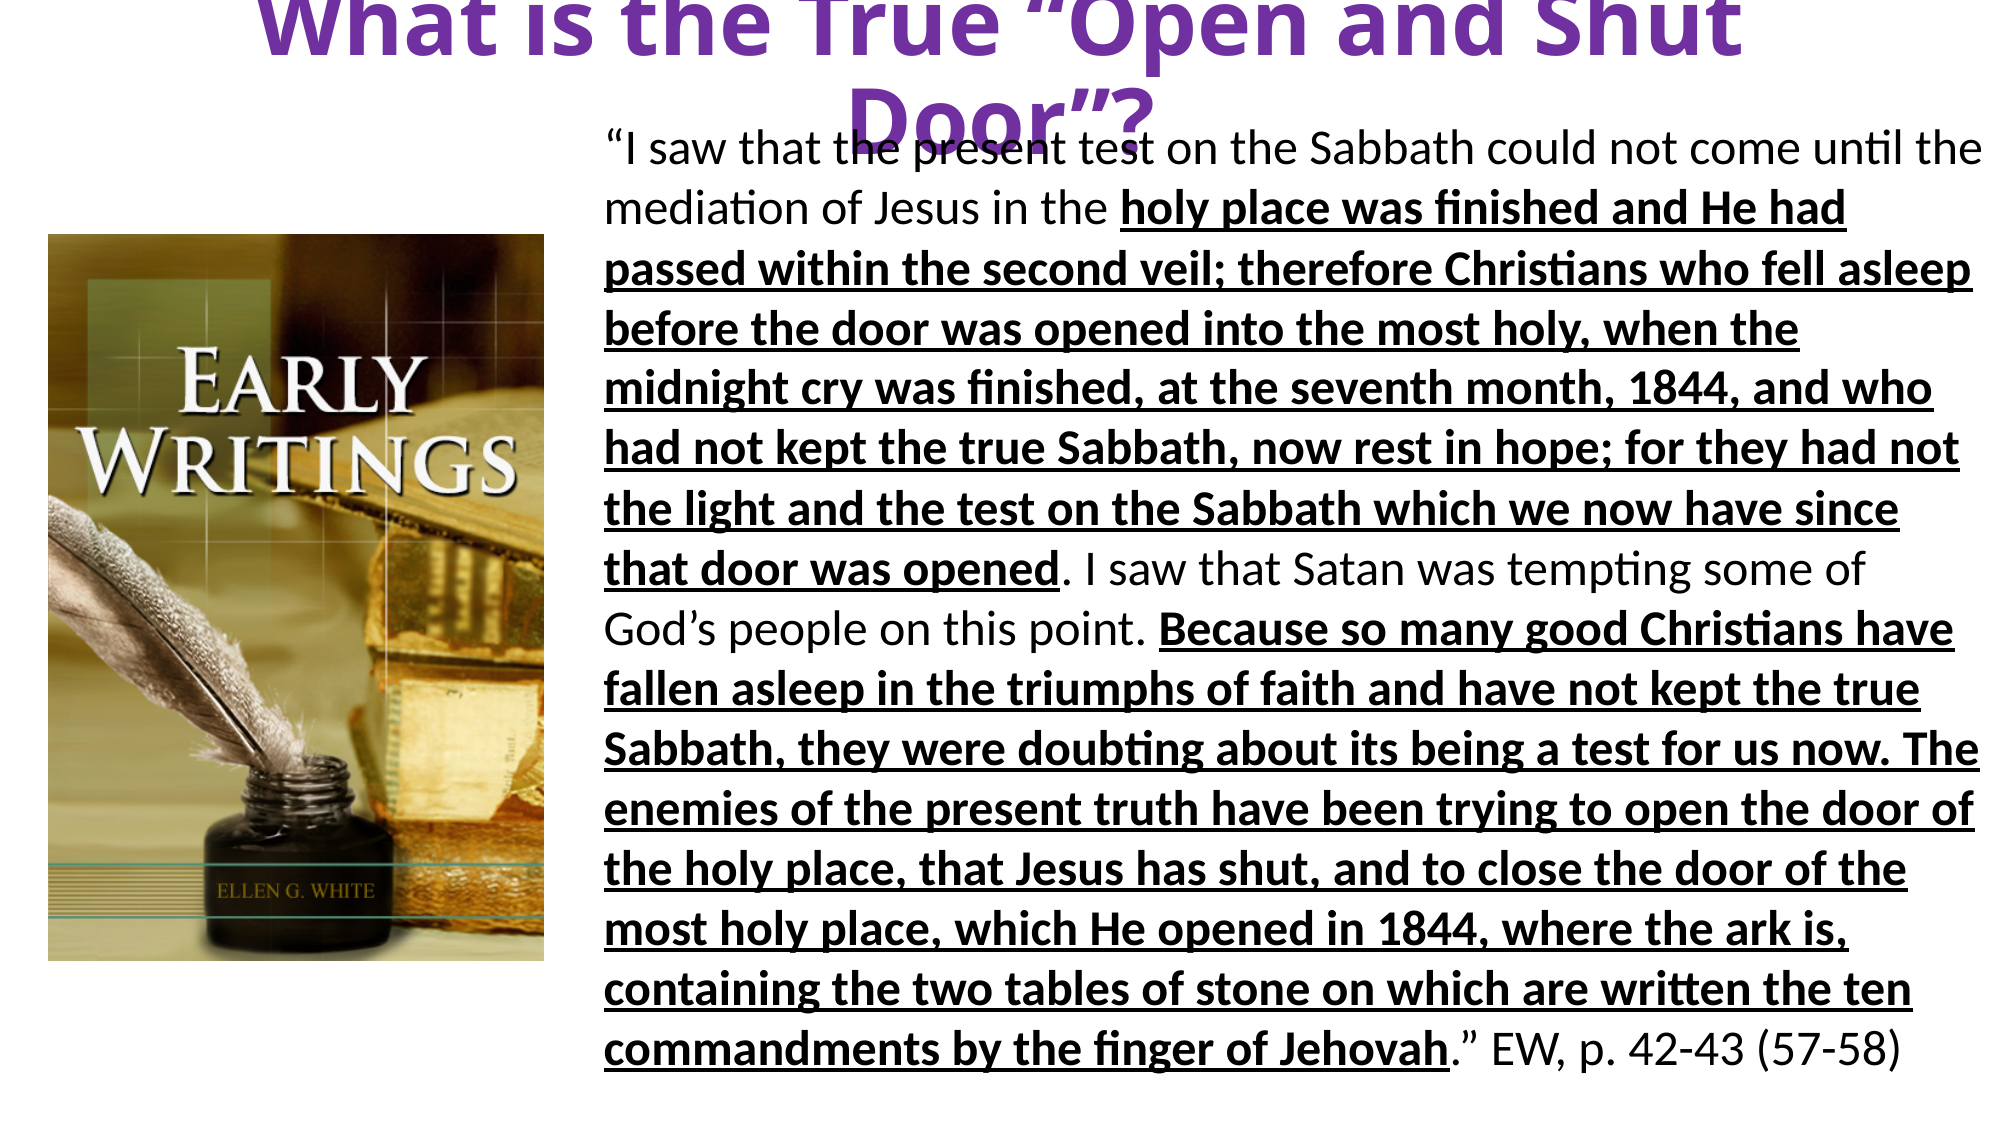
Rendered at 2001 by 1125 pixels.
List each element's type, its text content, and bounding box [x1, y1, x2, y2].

picture [48, 234, 544, 961]
text_box “I saw that the present test on the Sabbath could not come until the mediation of Jesus in the holy place was finished and He had passed within the second veil; therefore Christians who fell asleep before the door was opened into the most holy, when the midnight cry was finished, at the seventh month, 1844, and who had not kept the true Sabbath, now rest in hope; for they had not the light and the test on the Sabbath which we now have since that door was opened. I saw that Satan was tempting some of God’s people on this point. Because so many good Christians have fallen asleep in the triumphs of faith and have not kept the true Sabbath, they were doubting about its being a test for us now. The enemies of the present truth have been trying to open the door of the holy place, that Jesus has shut, and to close the door of the most holy place, which He opened in 1844, where the ark is, containing the two tables of stone on which are written the ten commandments by the finger of Jehovah.” EW, p. 42-43 (57-58) [588, 107, 2000, 1083]
title What is the True “Open and Shut Door”? [137, 0, 1863, 184]
